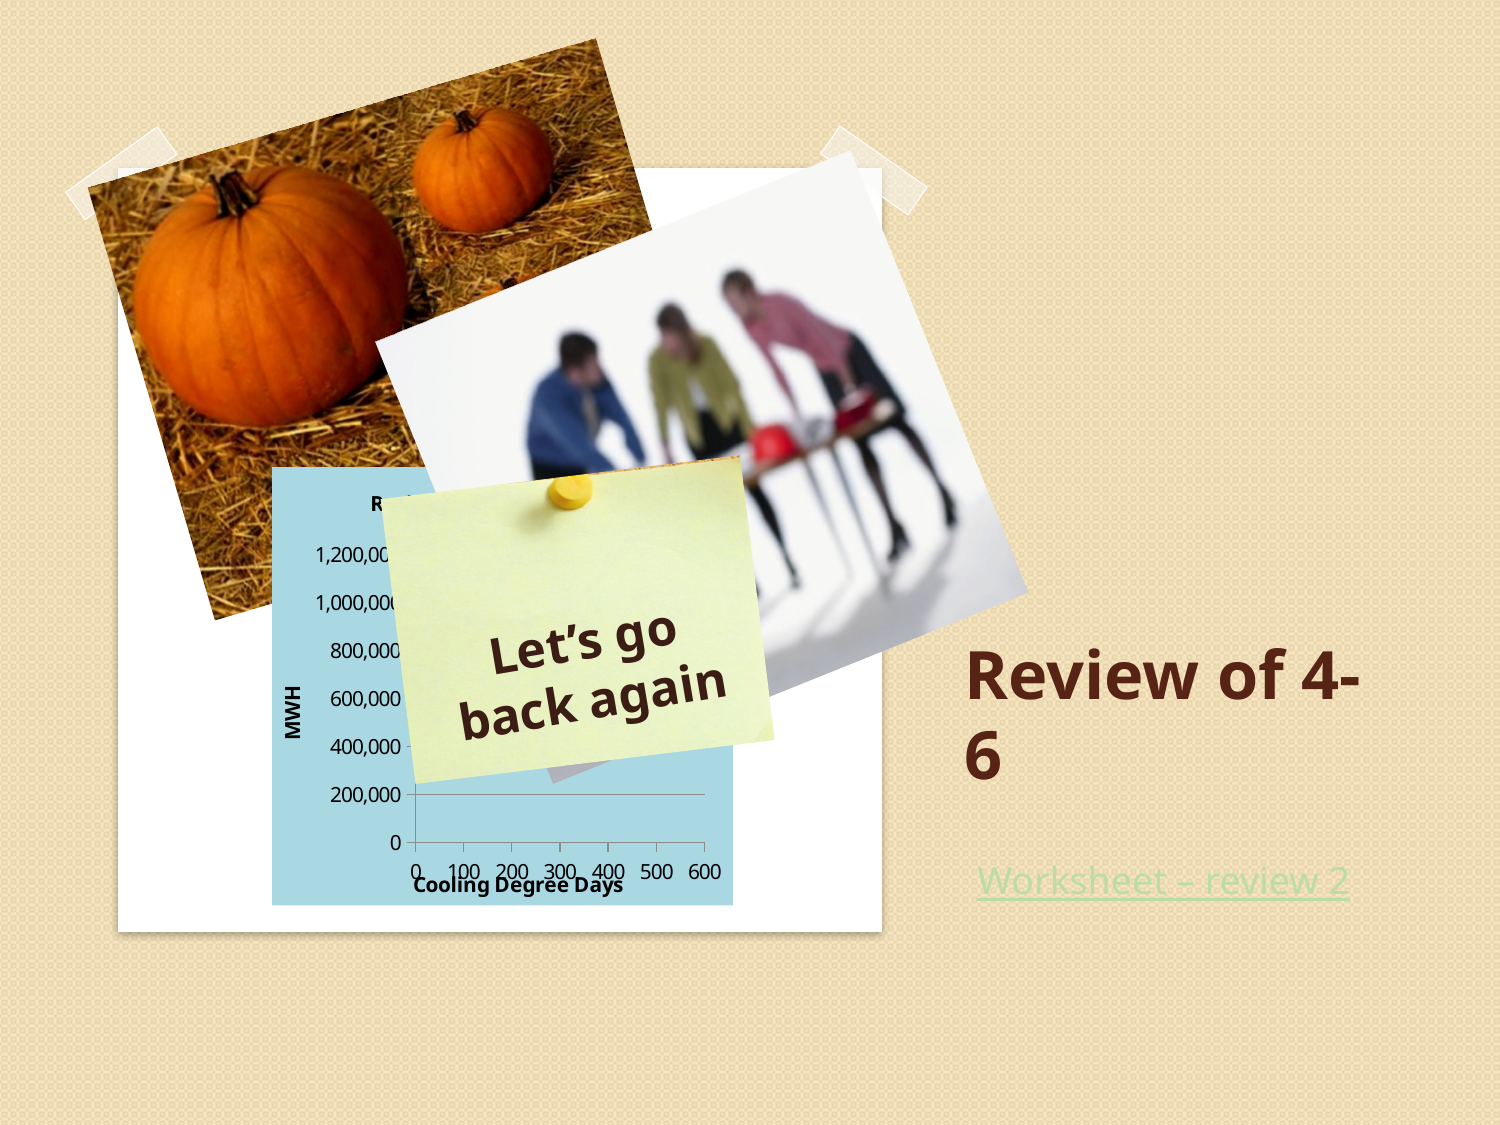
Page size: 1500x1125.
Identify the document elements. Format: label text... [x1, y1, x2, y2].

picture [87, 38, 1029, 764]
title Review of 4-6 [950, 583, 1400, 800]
chart [271, 466, 734, 906]
text_box Worksheet – review 2 [962, 849, 1388, 916]
